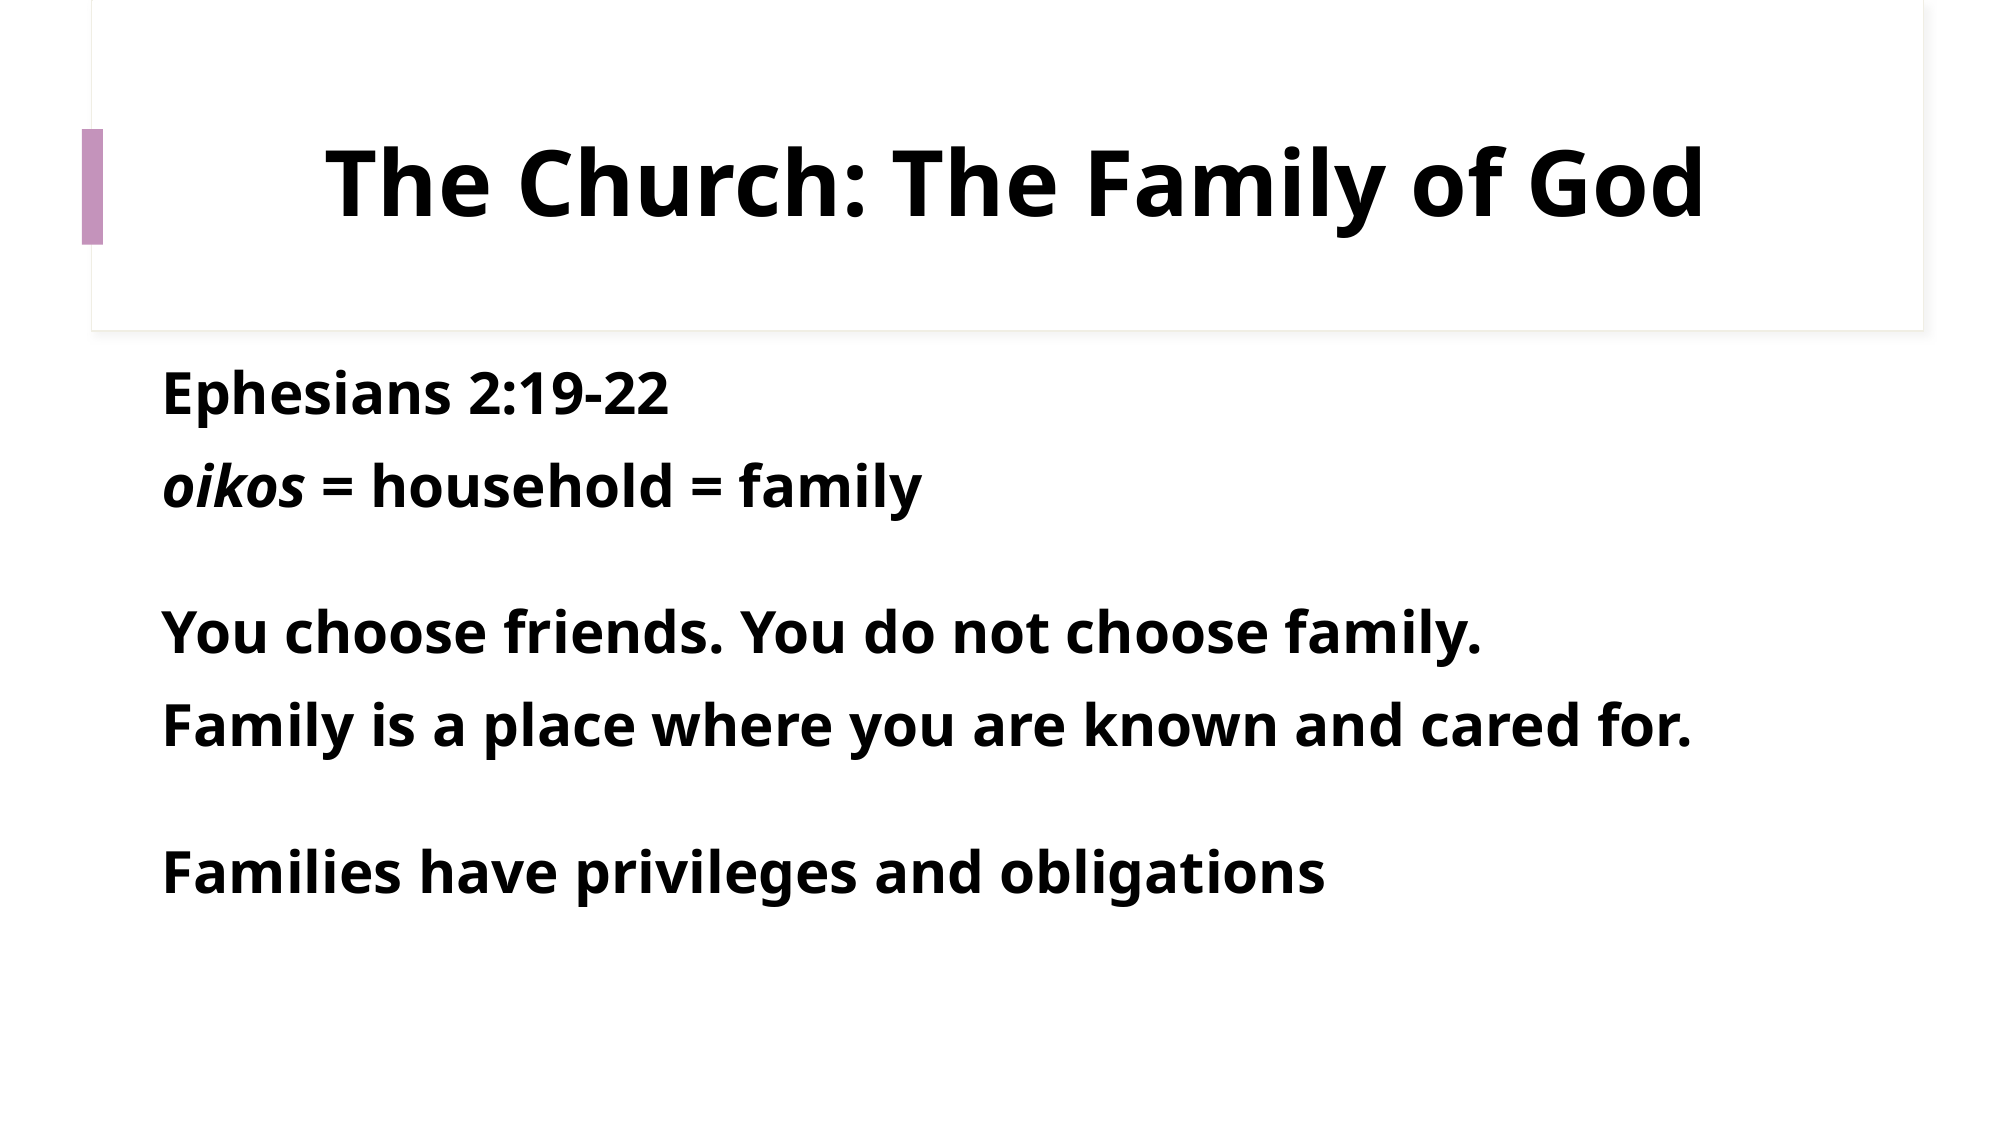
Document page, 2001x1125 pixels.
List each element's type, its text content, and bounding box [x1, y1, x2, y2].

list Ephesians 2:19-22 oikos = household = family You choose friends. You do not choose family. Family is a place where you are known and cared for. Families have privileges and obligations [146, 342, 1851, 1013]
title The Church: The Family of God [183, 90, 1851, 284]
